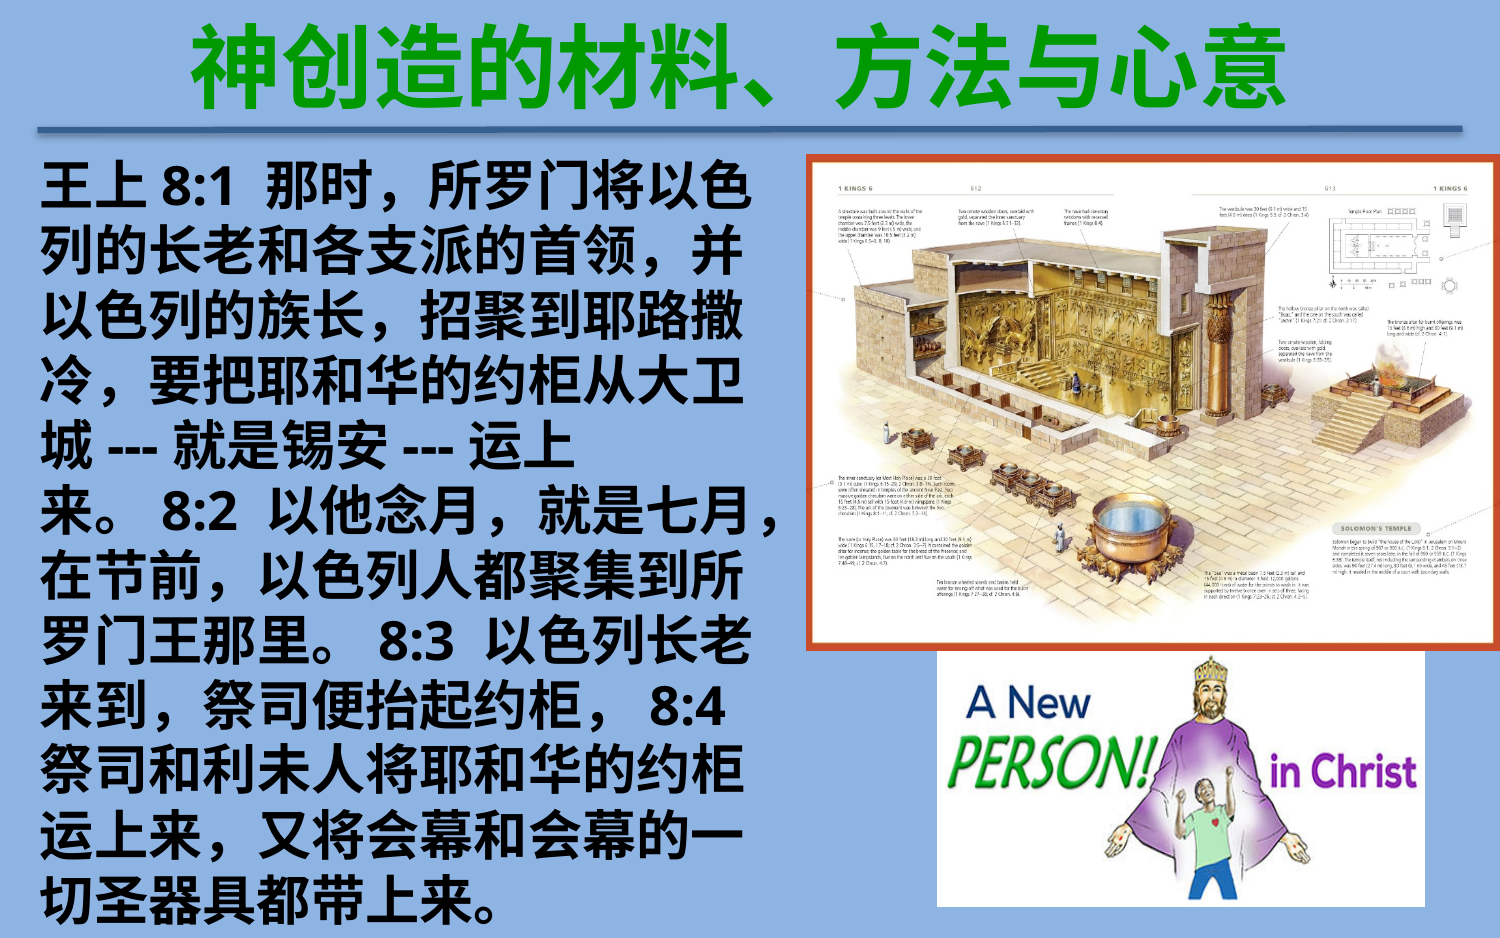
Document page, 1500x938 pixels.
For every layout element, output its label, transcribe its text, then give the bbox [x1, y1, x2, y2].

text_box 神创造的材料、方法与心意 [174, 2, 1338, 125]
picture [806, 154, 1500, 907]
text_box 王上8:1 那时，所罗门将以色列的长老和各支派的首领，并以色列的族长，招聚到耶路撒冷，要把耶和华的约柜从大卫城---就是锡安---运上来。8:2 以他念月，就是七月，在节前，以色列人都聚集到所罗门王那里。8:3 以色列长老来到，祭司便抬起约柜，8:4 祭司和利未人将耶和华的约柜运上来，又将会幕和会幕的一切圣器具都带上来。 [24, 143, 788, 763]
